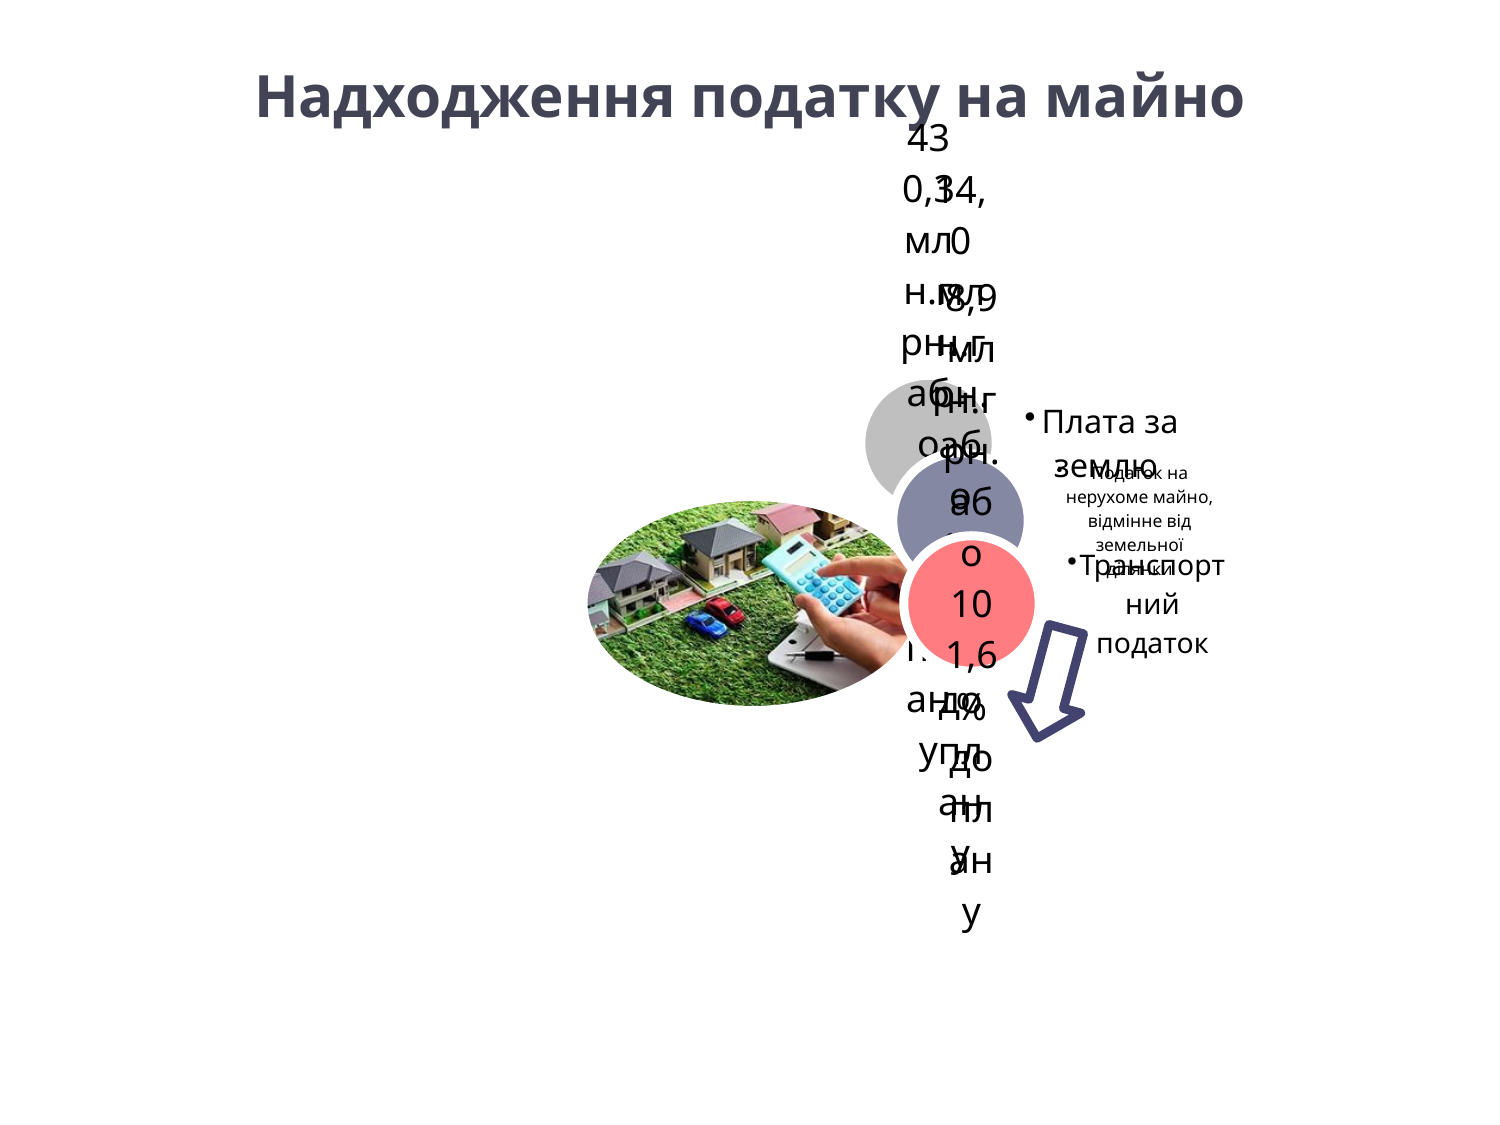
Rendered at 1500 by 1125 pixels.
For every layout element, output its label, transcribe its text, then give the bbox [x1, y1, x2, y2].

title Надходження податку на майно [75, 47, 1425, 141]
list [74, 175, 1430, 1032]
